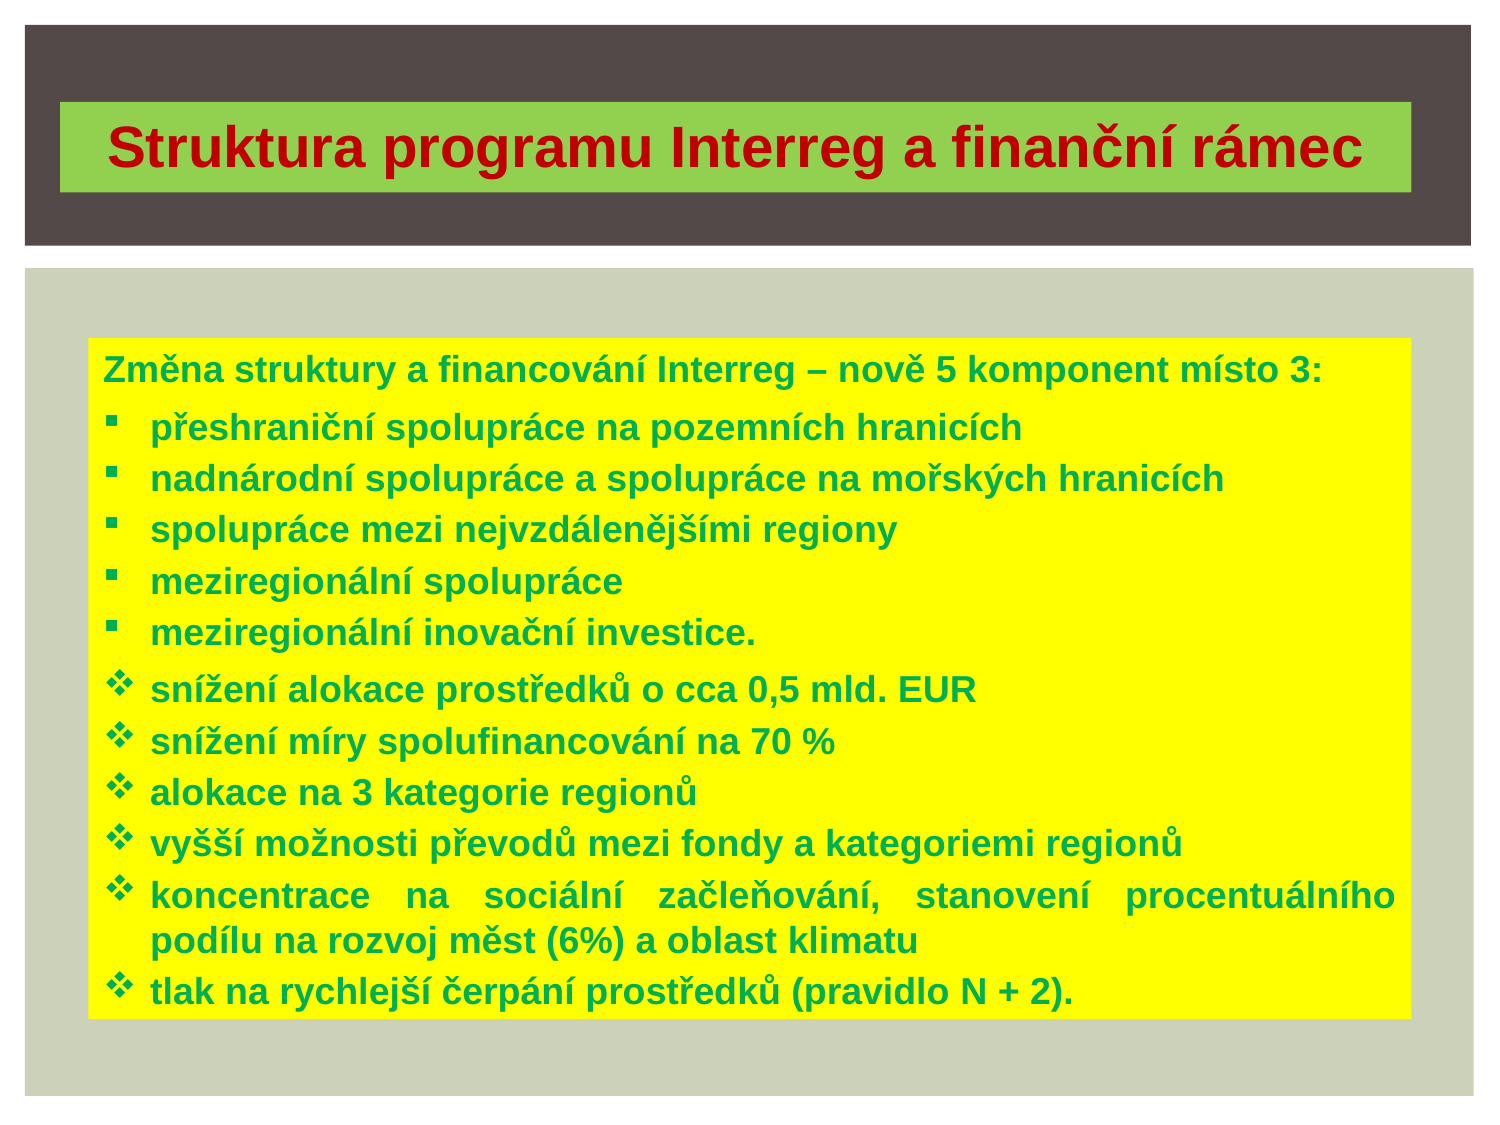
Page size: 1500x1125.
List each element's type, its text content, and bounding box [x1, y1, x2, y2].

title Struktura programu Interreg a finanční rámec [60, 101, 1412, 193]
text_box Změna struktury a financování Interreg – nově 5 komponent místo 3: přeshraniční spolupráce na pozemních hranicích nadnárodní spolupráce a spolupráce na mořských hranicích spolupráce mezi nejvzdálenějšími regiony meziregionální spolupráce meziregionální inovační investice. snížení alokace prostředků o cca 0,5 mld. EUR snížení míry spolufinancování na 70 % alokace na 3 kategorie regionů vyšší možnosti převodů mezi fondy a kategoriemi regionů koncentrace na sociální začleňování, stanovení procentuálního podílu na rozvoj měst (6%) a oblast klimatu tlak na rychlejší čerpání prostředků (pravidlo N + 2). [88, 338, 1412, 1020]
